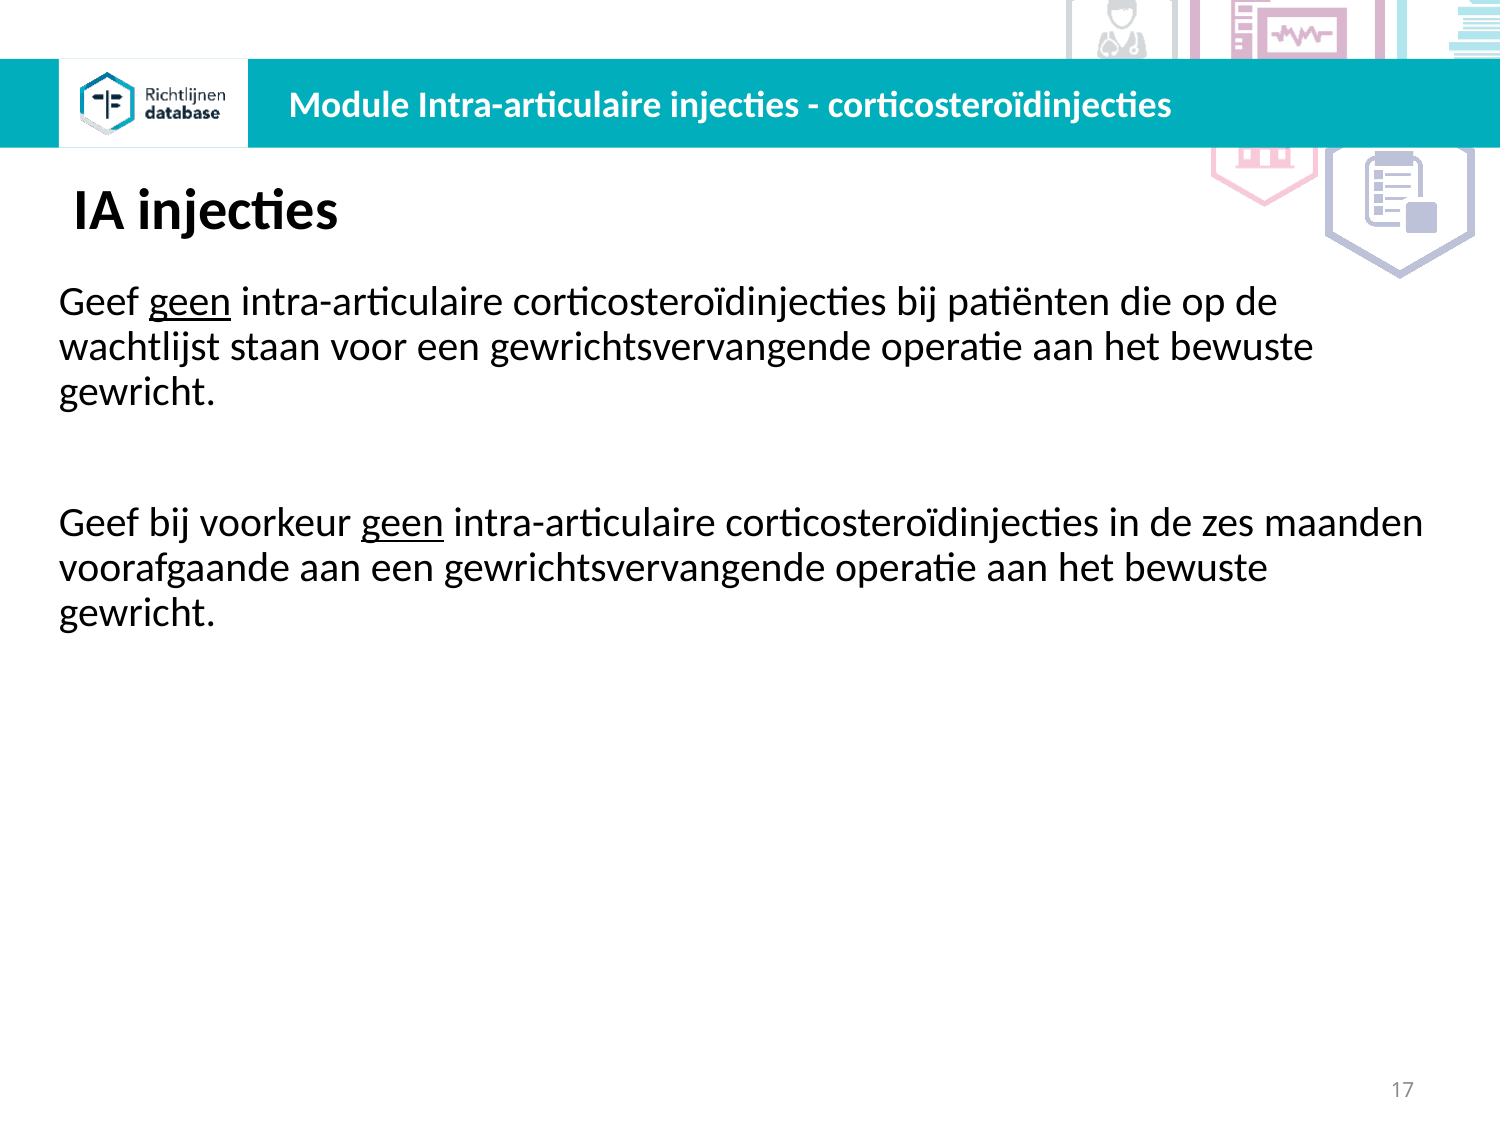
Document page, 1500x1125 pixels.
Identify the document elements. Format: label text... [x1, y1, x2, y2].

slide_number 17 [1061, 1074, 1430, 1107]
list Module Intra-articulaire injecties - corticosteroïdinjecties [288, 84, 1430, 137]
picture [80, 72, 227, 137]
text_box IA injecties [59, 163, 1313, 249]
list Geef geen intra-articulaire corticosteroïdinjecties bij patiënten die op de wachtlijst staan voor een gewrichtsvervangende operatie aan het bewuste gewricht. Geef bij voorkeur geen intra-articulaire corticosteroïdinjecties in de zes maanden voorafgaande aan een gewrichtsvervangende operatie aan het bewuste gewricht. [59, 279, 1430, 1048]
